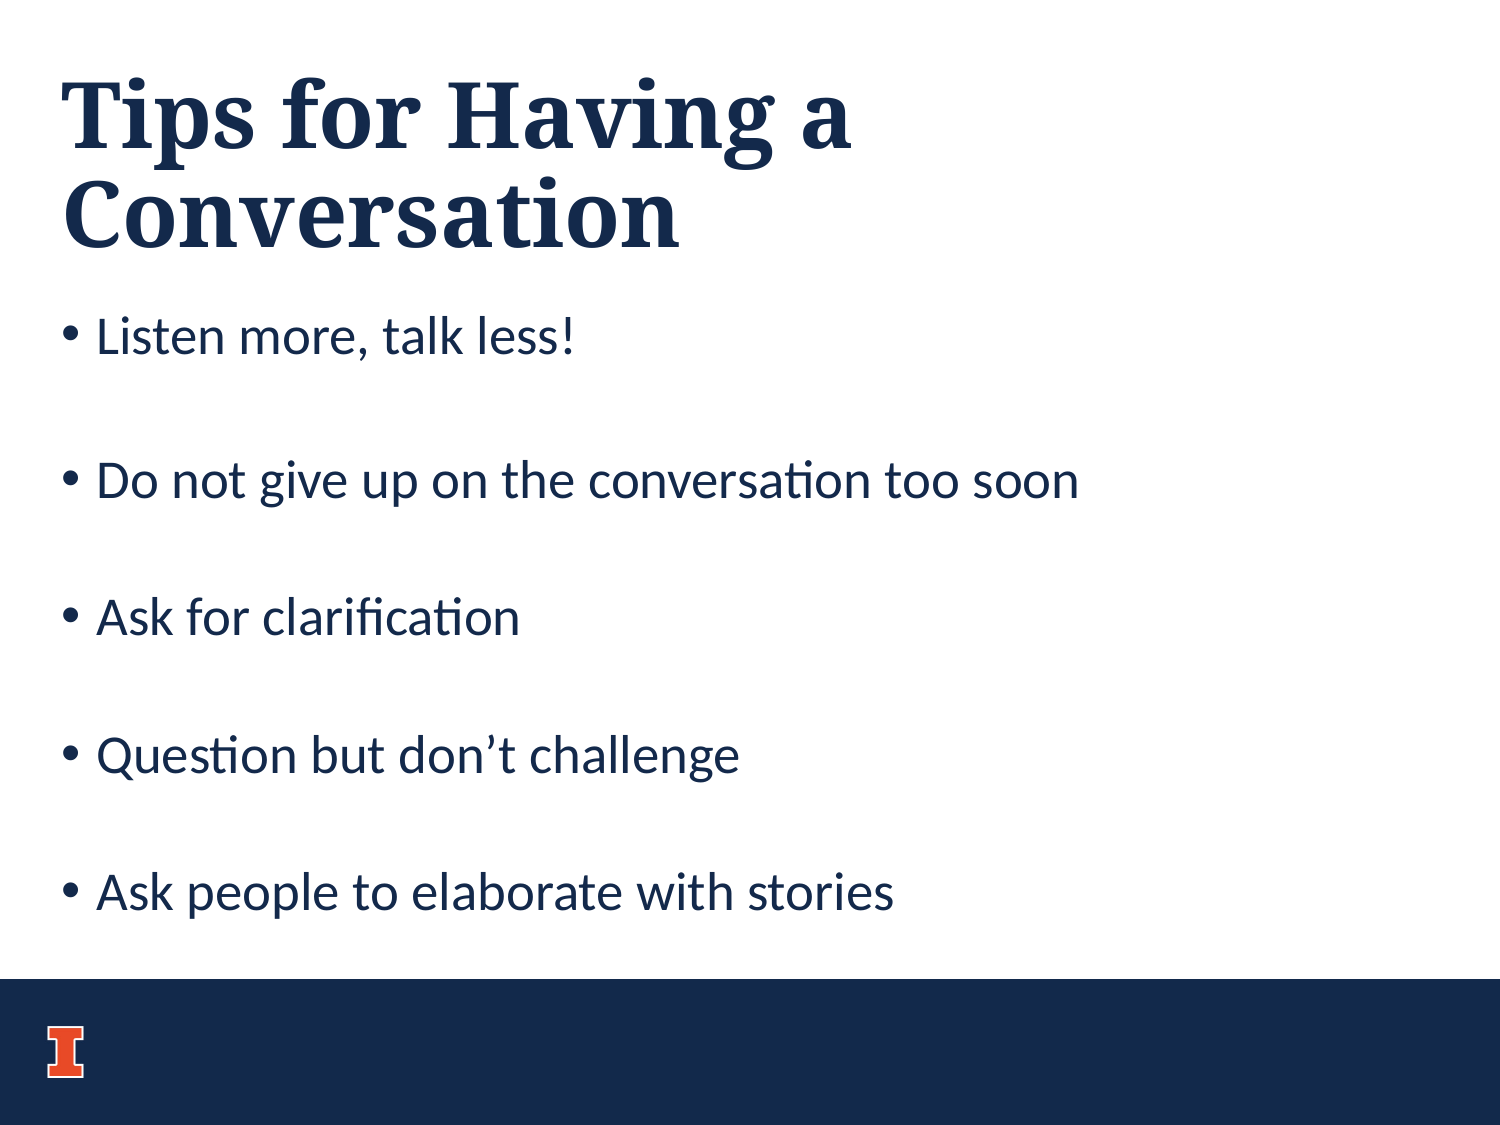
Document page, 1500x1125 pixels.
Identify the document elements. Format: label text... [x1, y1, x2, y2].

title Tips for Having a Conversation [46, 59, 1449, 278]
picture [0, 0, 1500, 1125]
list Listen more, talk less! Do not give up on the conversation too soon Ask for clarification Question but don’t challenge Ask people to elaborate with stories [46, 299, 1449, 935]
